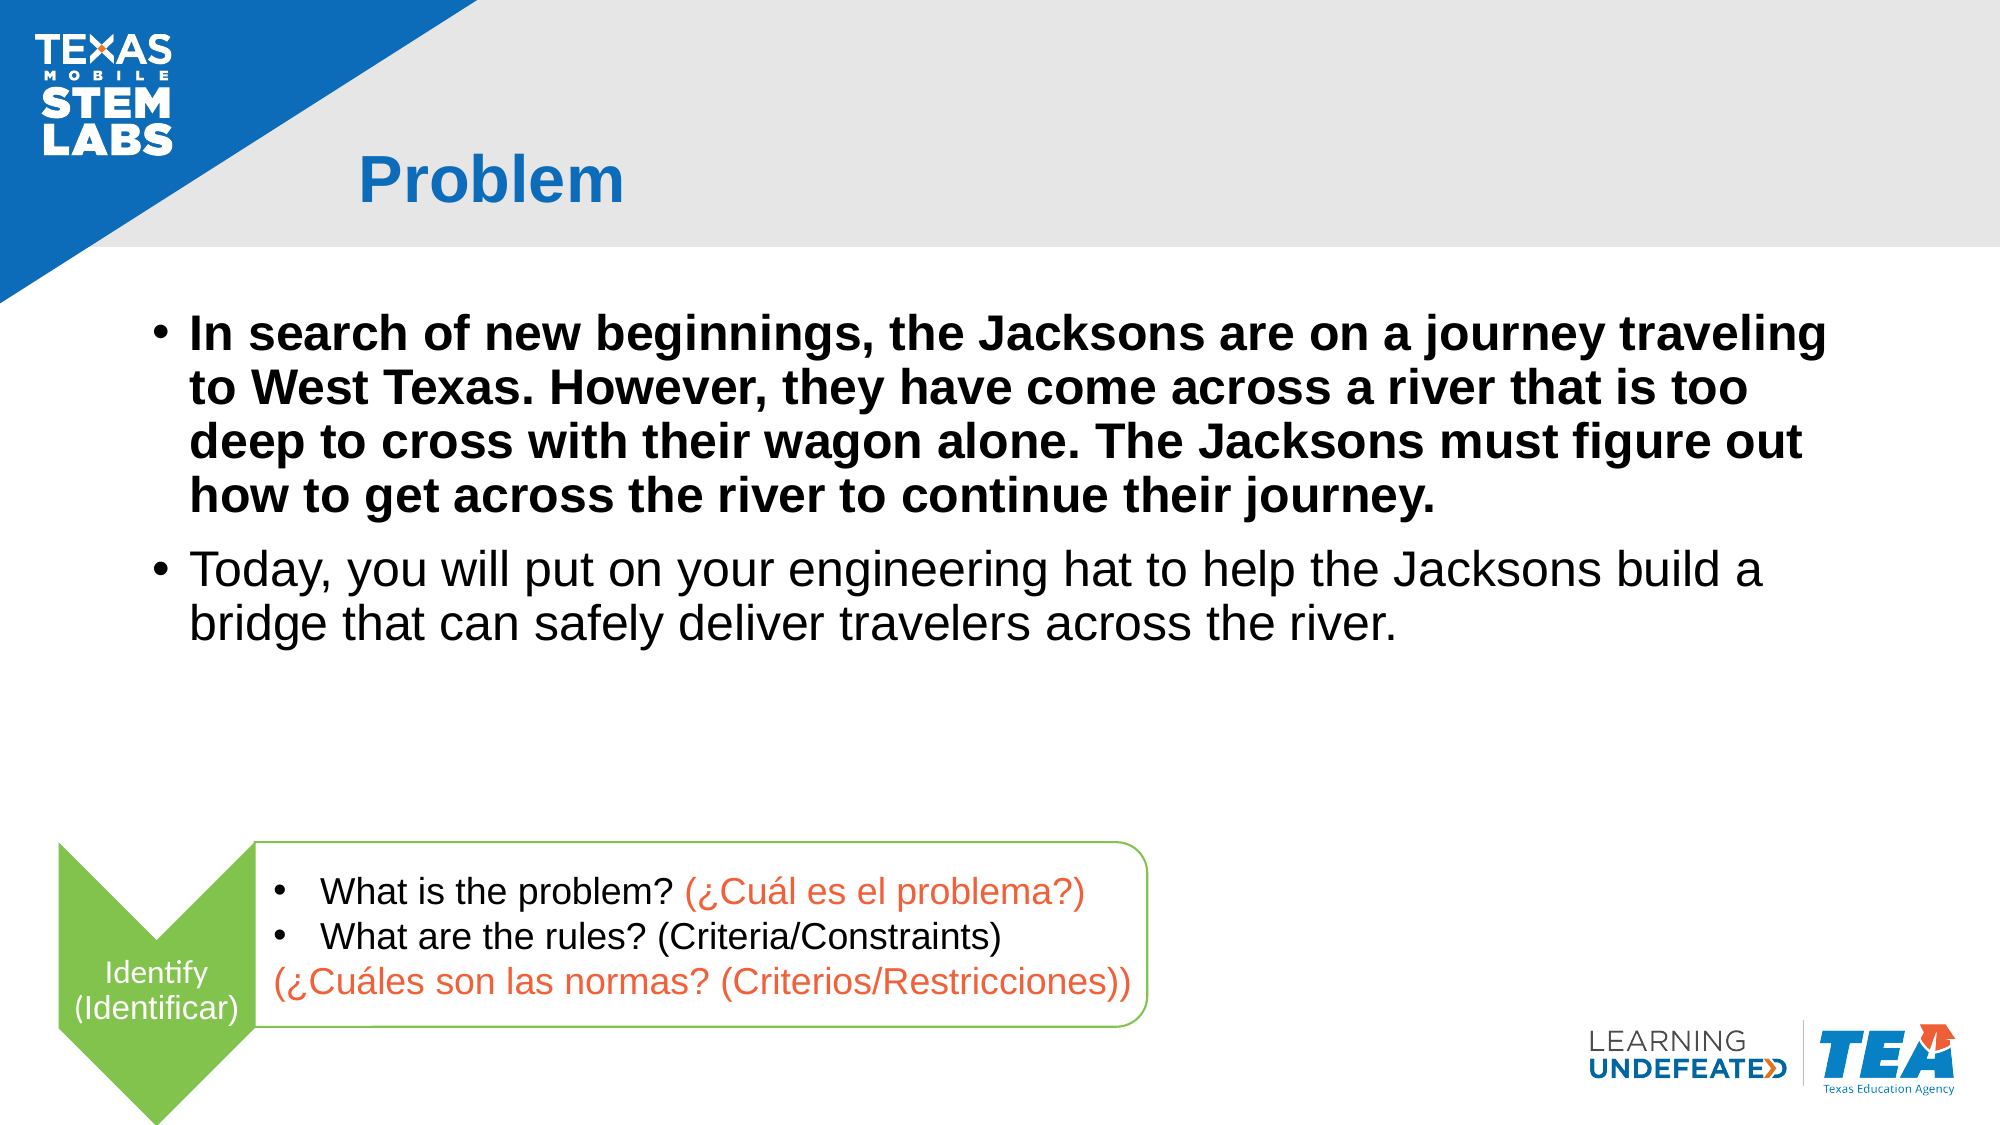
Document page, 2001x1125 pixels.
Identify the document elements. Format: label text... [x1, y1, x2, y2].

title Problem [343, 71, 1799, 290]
list In search of new beginnings, the Jacksons are on a journey traveling to West Texas. However, they have come across a river that is too deep to cross with their wagon alone. The Jacksons must figure out how to get across the river to continue their journey. Today, you will put on your engineering hat to help the Jacksons build a bridge that can safely deliver travelers across the river. [137, 299, 1863, 1014]
picture [35, 34, 173, 160]
picture [1590, 1020, 1957, 1096]
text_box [58, 842, 1148, 1125]
